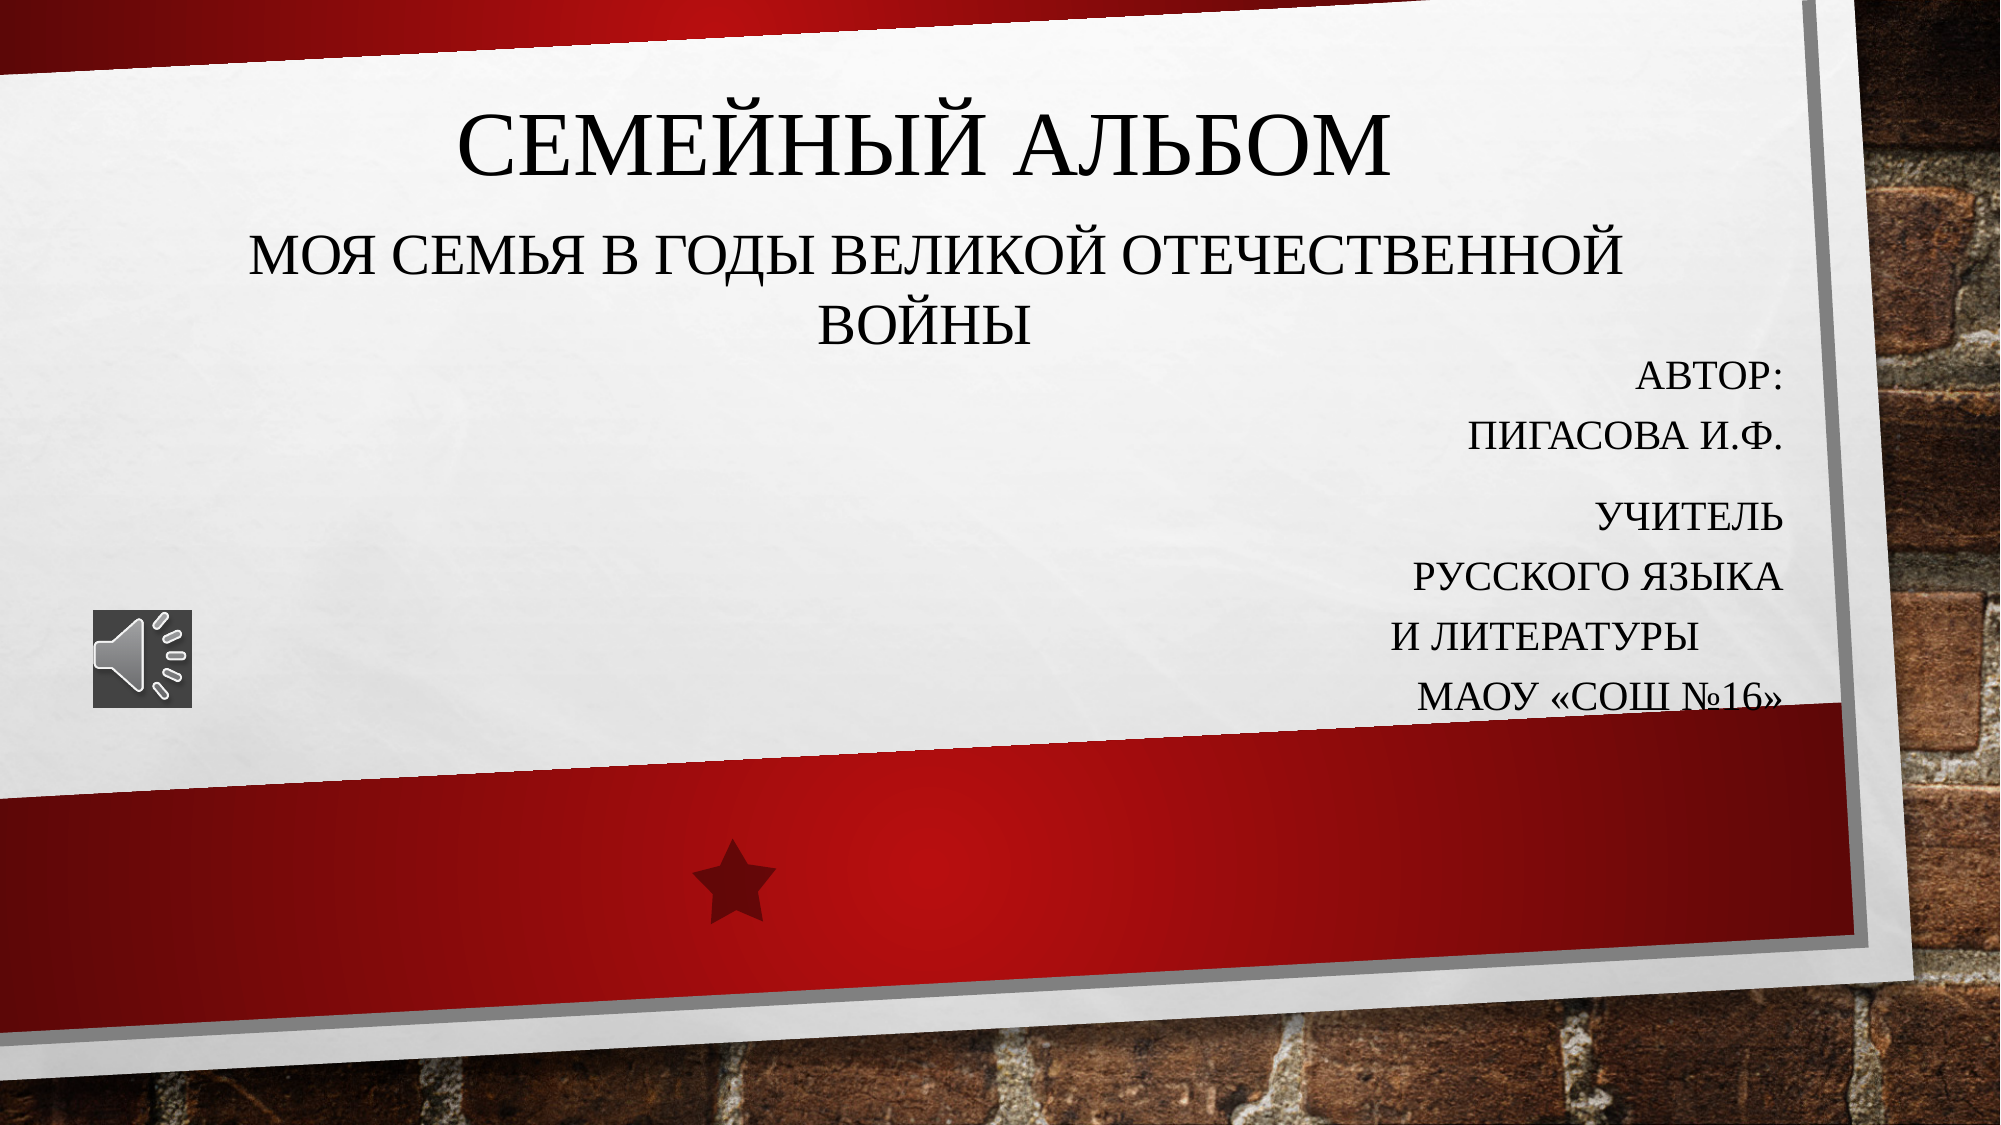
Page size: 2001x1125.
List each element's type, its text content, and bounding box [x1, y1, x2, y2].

picture [92, 608, 193, 709]
subtitle Автор: ПигаСова И.Ф. Учитель русского языка и литературы МАОУ «СОШ №16» [1369, 329, 1799, 629]
picture [0, 0, 2000, 1125]
title Семейный альбом Моя семья в годы великой отечественной войны [207, 67, 1643, 365]
